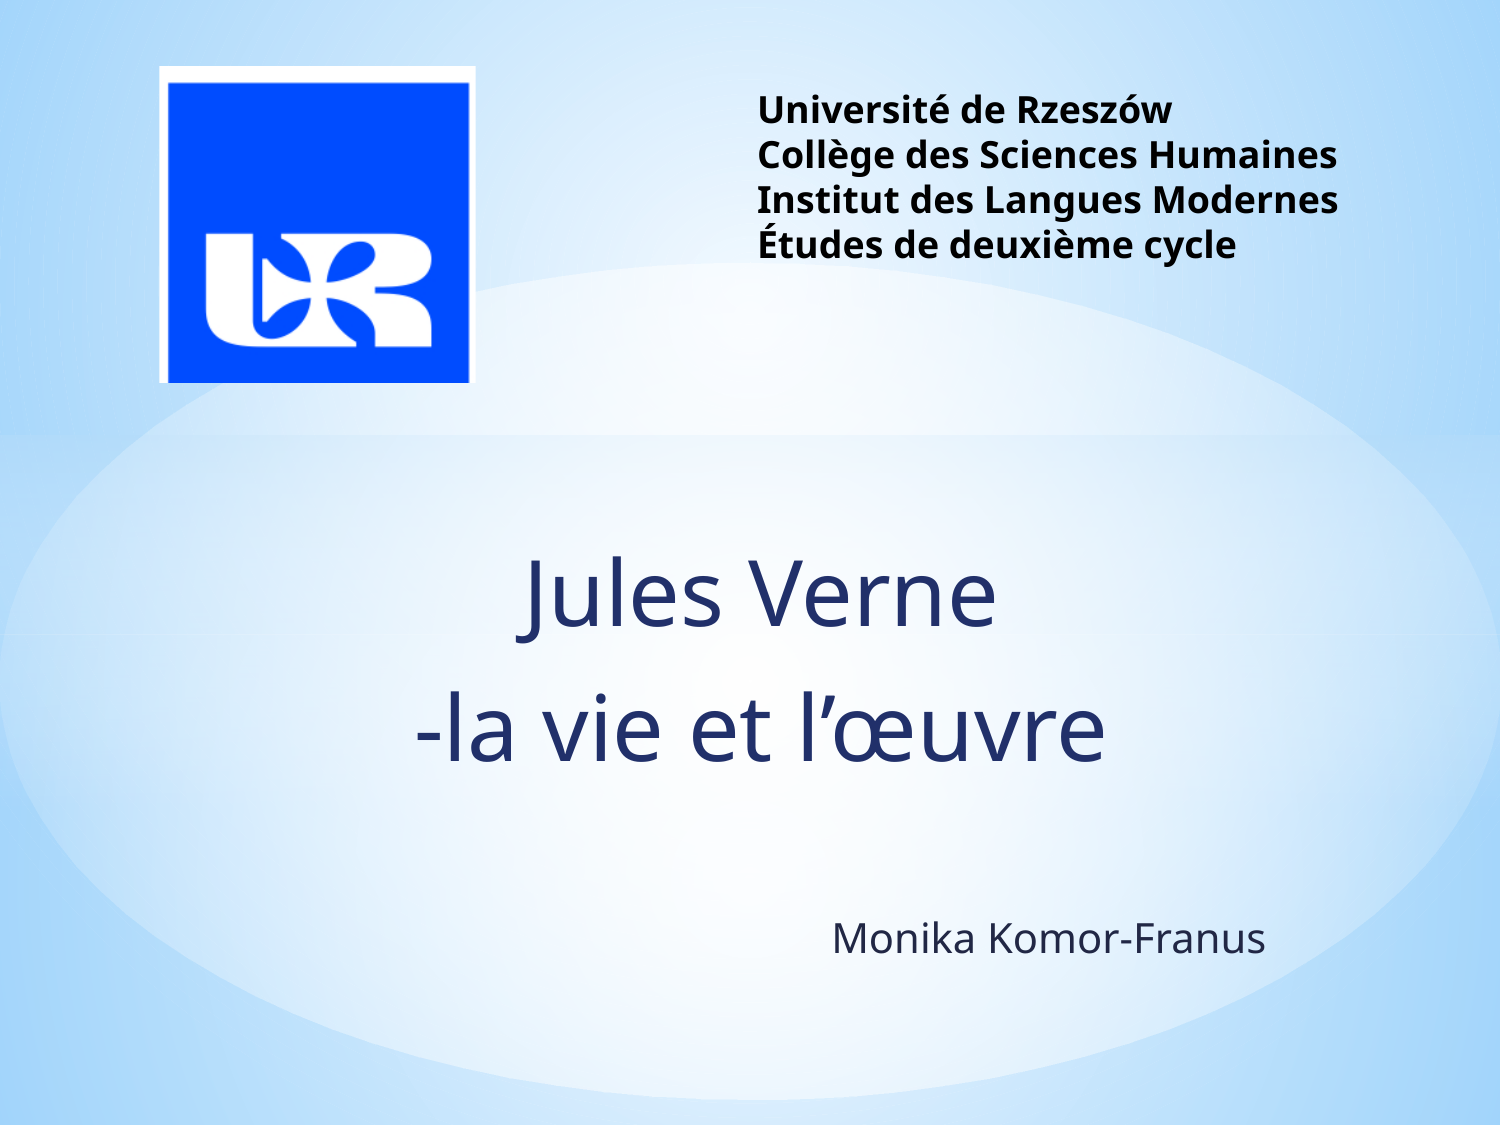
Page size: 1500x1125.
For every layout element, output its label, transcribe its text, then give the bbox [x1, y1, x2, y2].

subtitle Jules Verne -la vie et l’œuvre Monika Komor-Franus [241, 527, 1282, 974]
title Université de Rzeszów Collège des Sciences Humaines Institut des Langues Modernes Études de deuxième cycle [112, 78, 1388, 492]
picture [159, 66, 476, 383]
